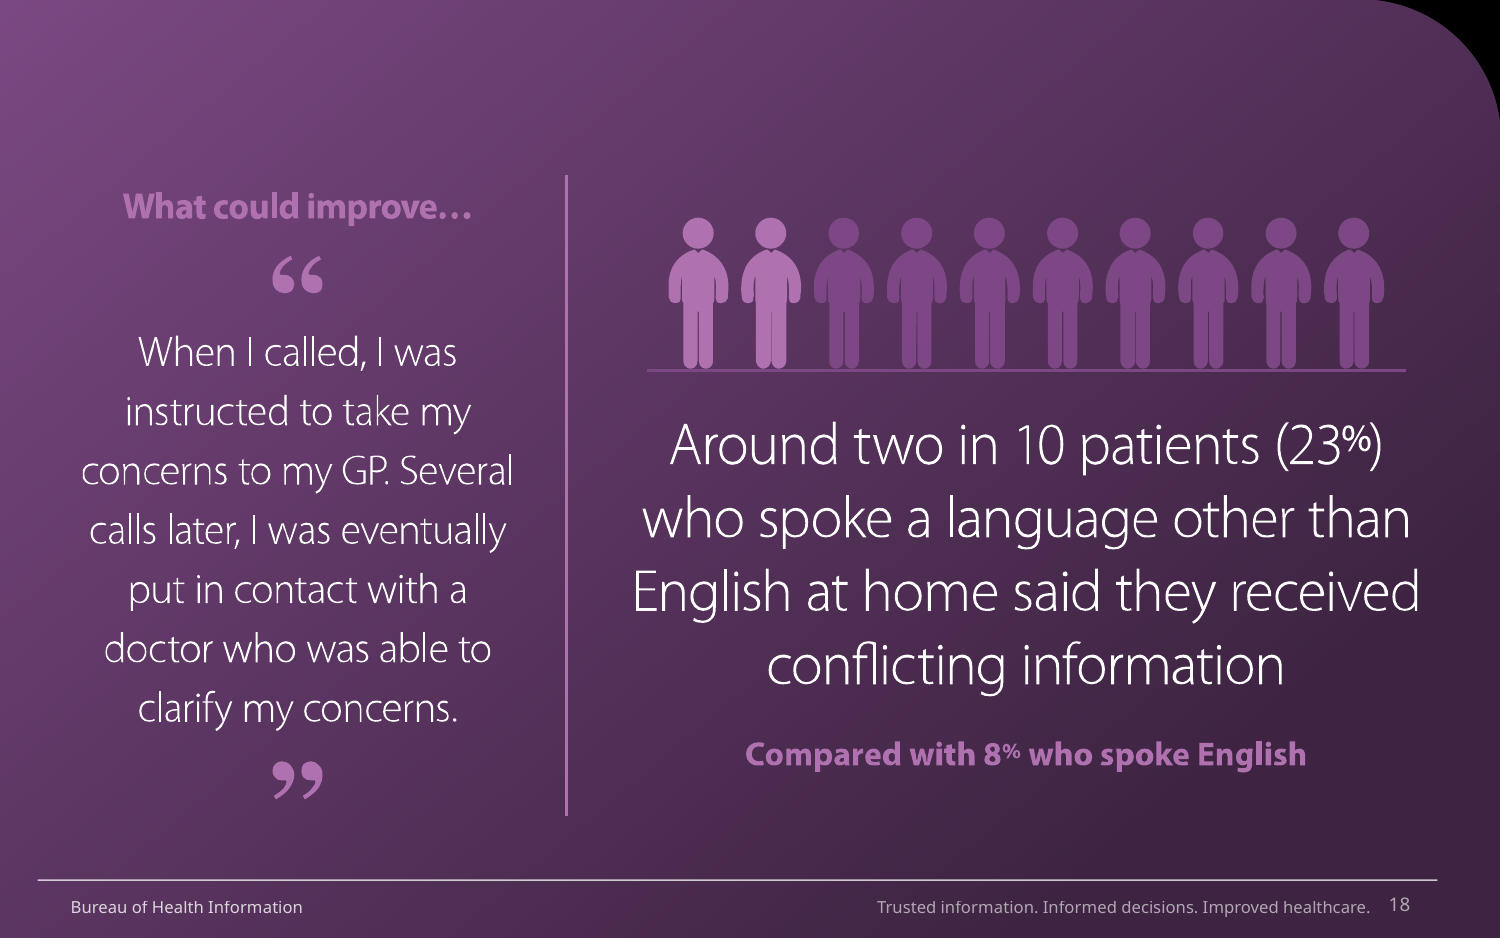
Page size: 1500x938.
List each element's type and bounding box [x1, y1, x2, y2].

picture [82, 175, 1418, 816]
picture [1360, 0, 1500, 140]
